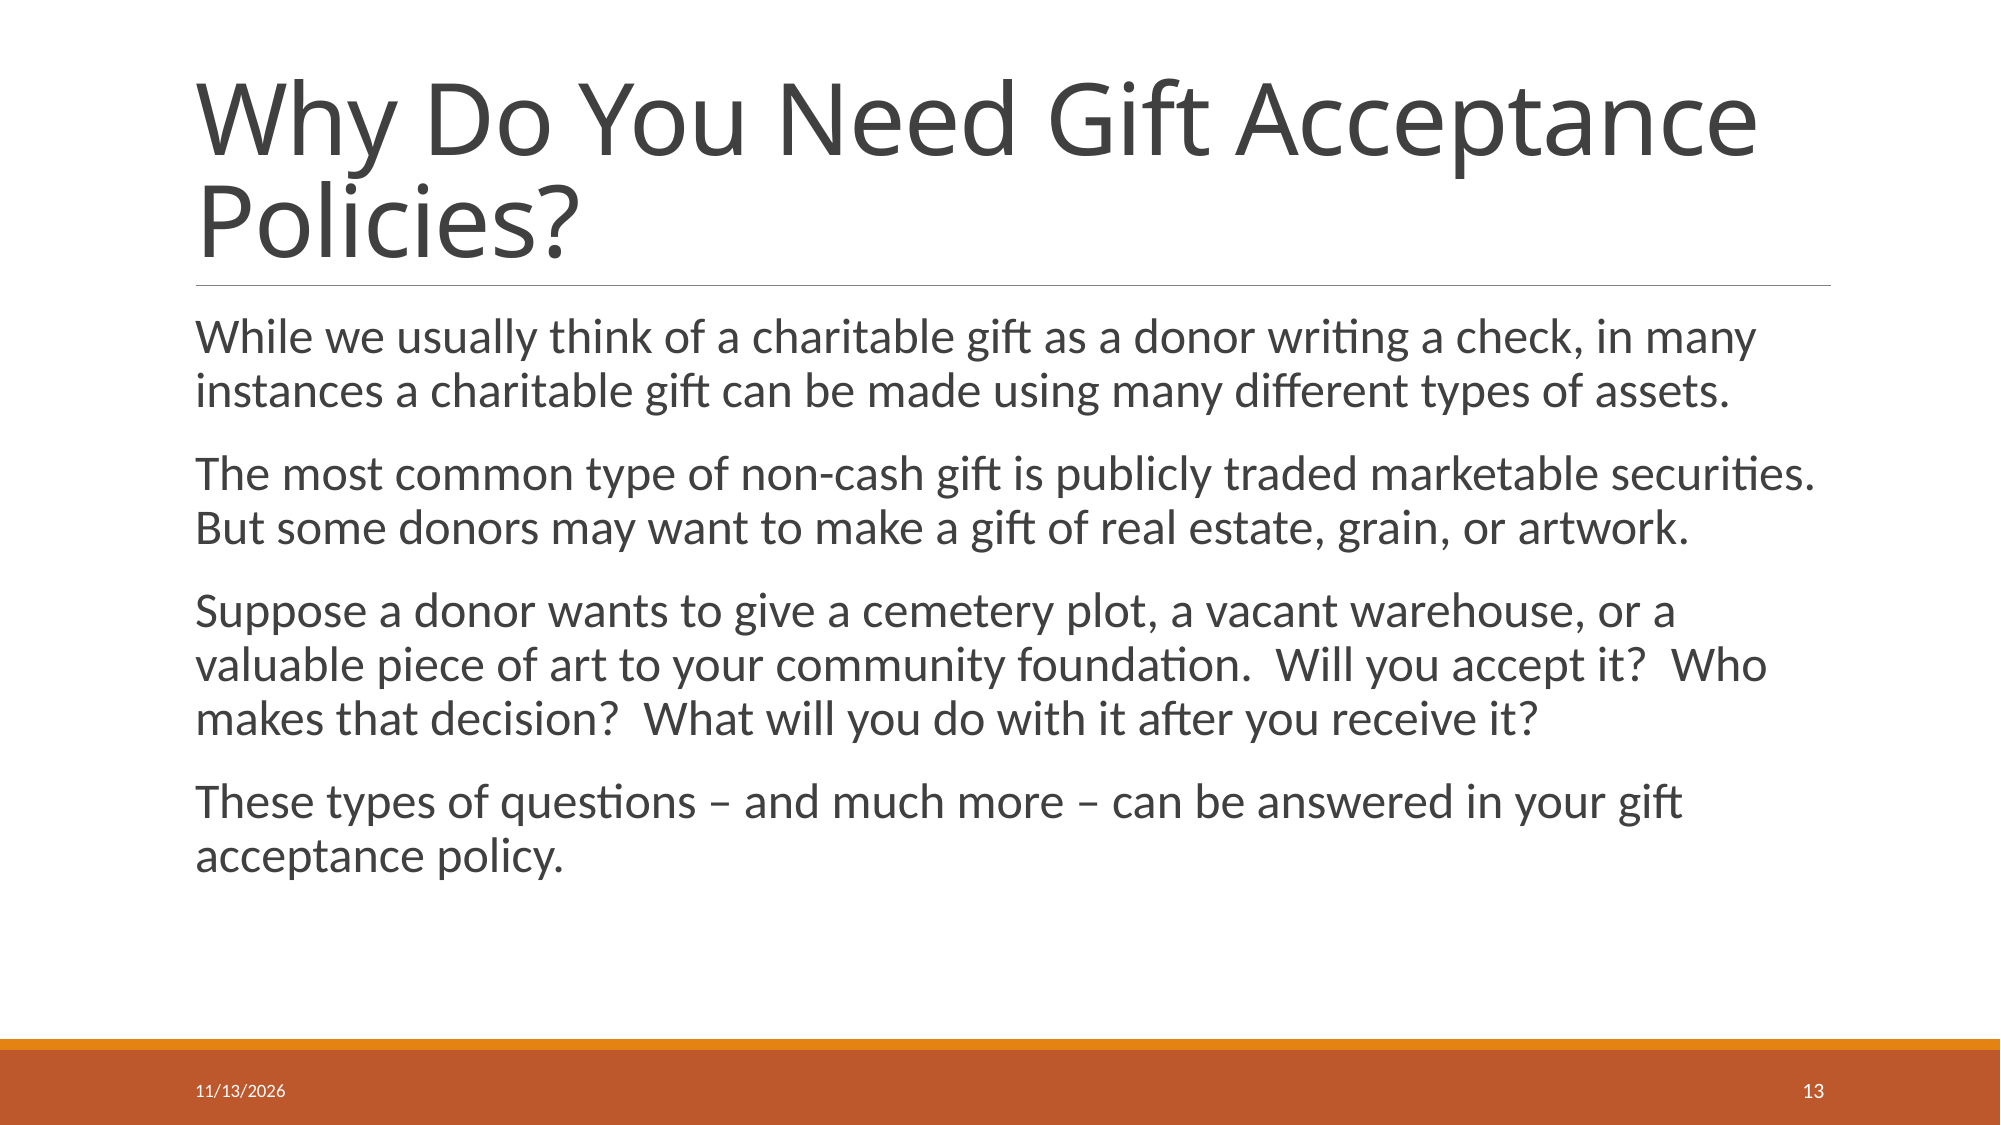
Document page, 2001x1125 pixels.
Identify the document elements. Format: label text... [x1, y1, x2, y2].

list While we usually think of a charitable gift as a donor writing a check, in many instances a charitable gift can be made using many different types of assets. The most common type of non-cash gift is publicly traded marketable securities. But some donors may want to make a gift of real estate, grain, or artwork. Suppose a donor wants to give a cemetery plot, a vacant warehouse, or a valuable piece of art to your community foundation. Will you accept it? Who makes that decision? What will you do with it after you receive it? These types of questions – and much more – can be answered in your gift acceptance policy. [180, 302, 1830, 963]
slide_number 13 [1624, 1059, 1840, 1120]
title Why Do You Need Gift Acceptance Policies? [180, 47, 1830, 285]
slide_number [180, 1059, 586, 1120]
